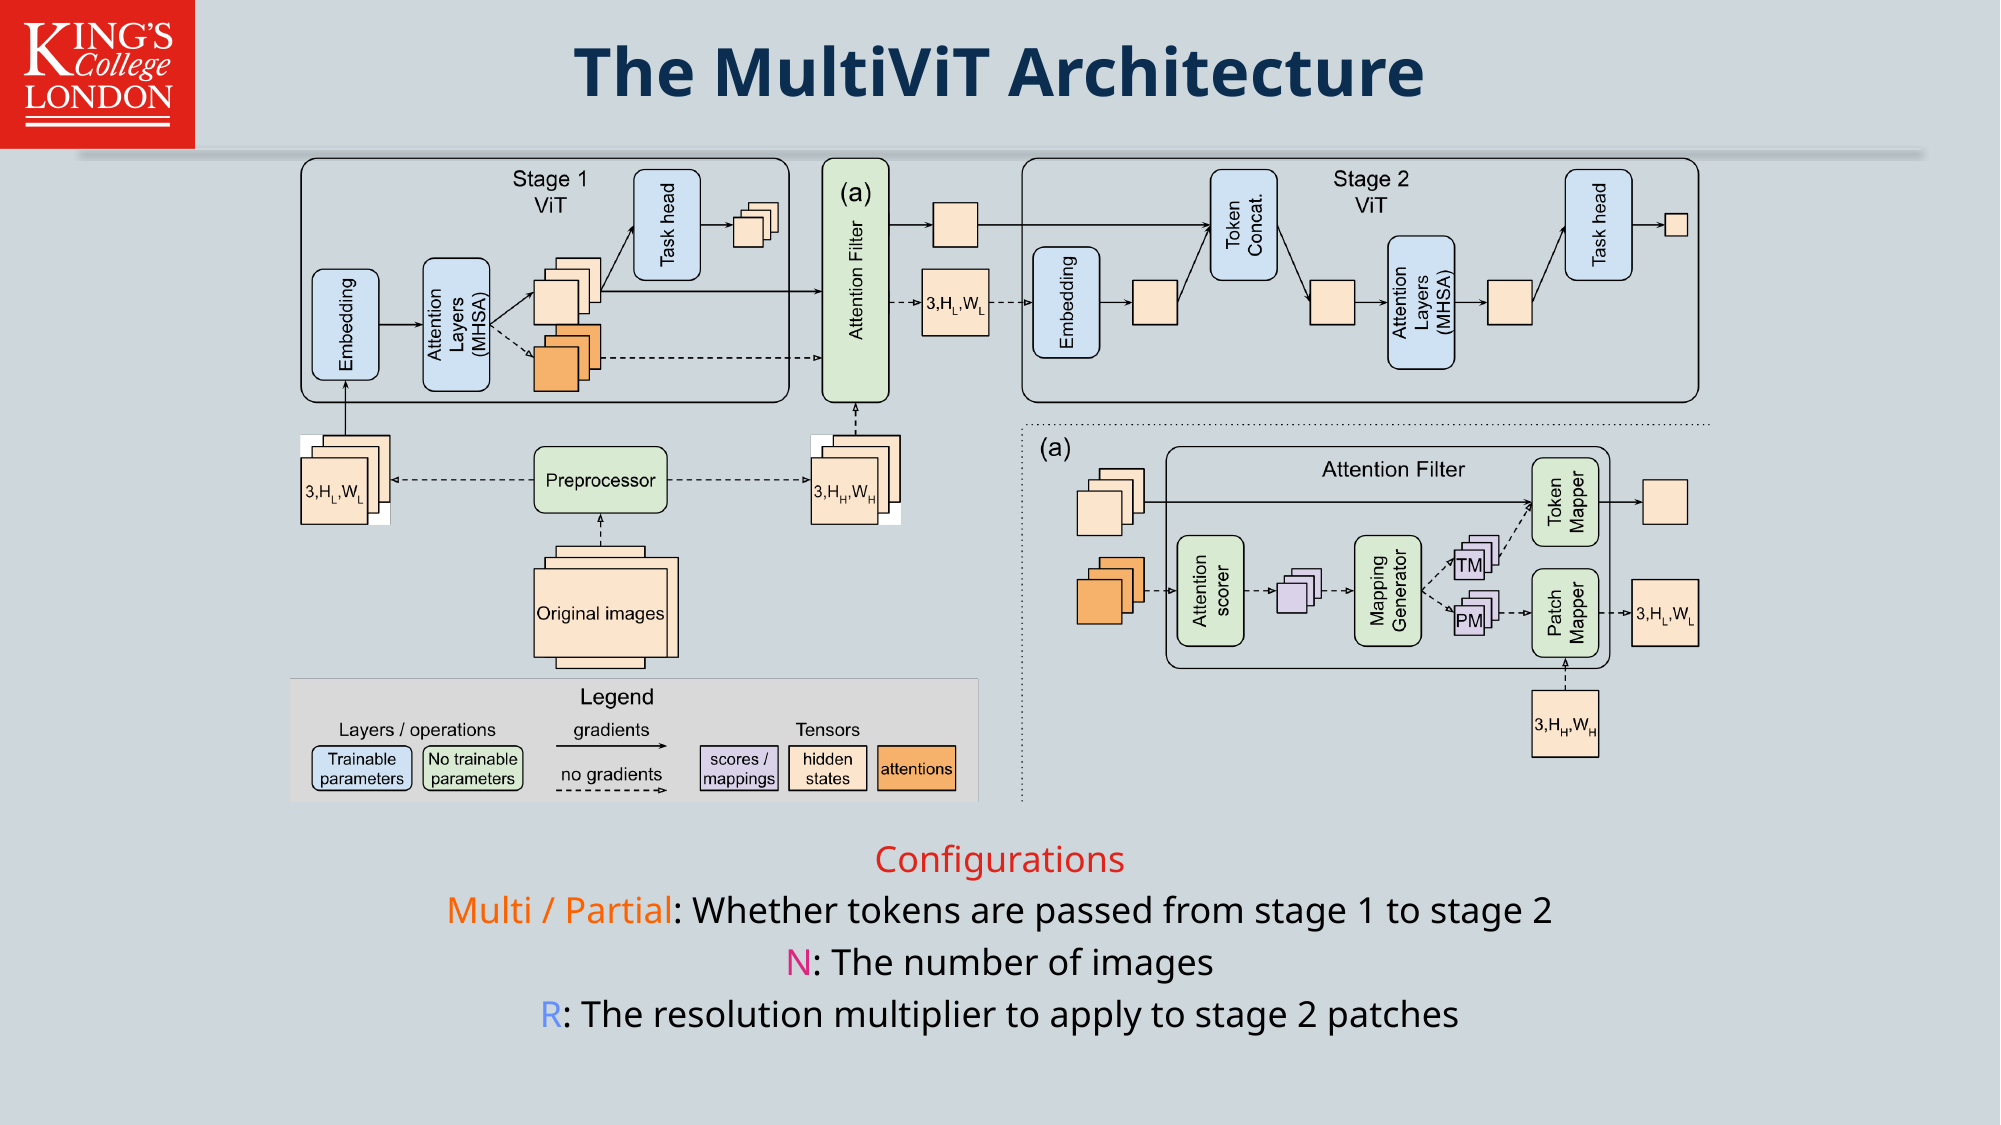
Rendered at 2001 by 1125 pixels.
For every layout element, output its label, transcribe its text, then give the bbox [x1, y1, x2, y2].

picture [289, 147, 1711, 804]
picture [0, 0, 195, 150]
title The MultiViT Architecture [199, 29, 1922, 148]
list Configurations Multi / Partial: Whether tokens are passed from stage 1 to stage 2 N: The number of images R: The resolution multiplier to apply to stage 2 patches [289, 827, 1711, 1036]
